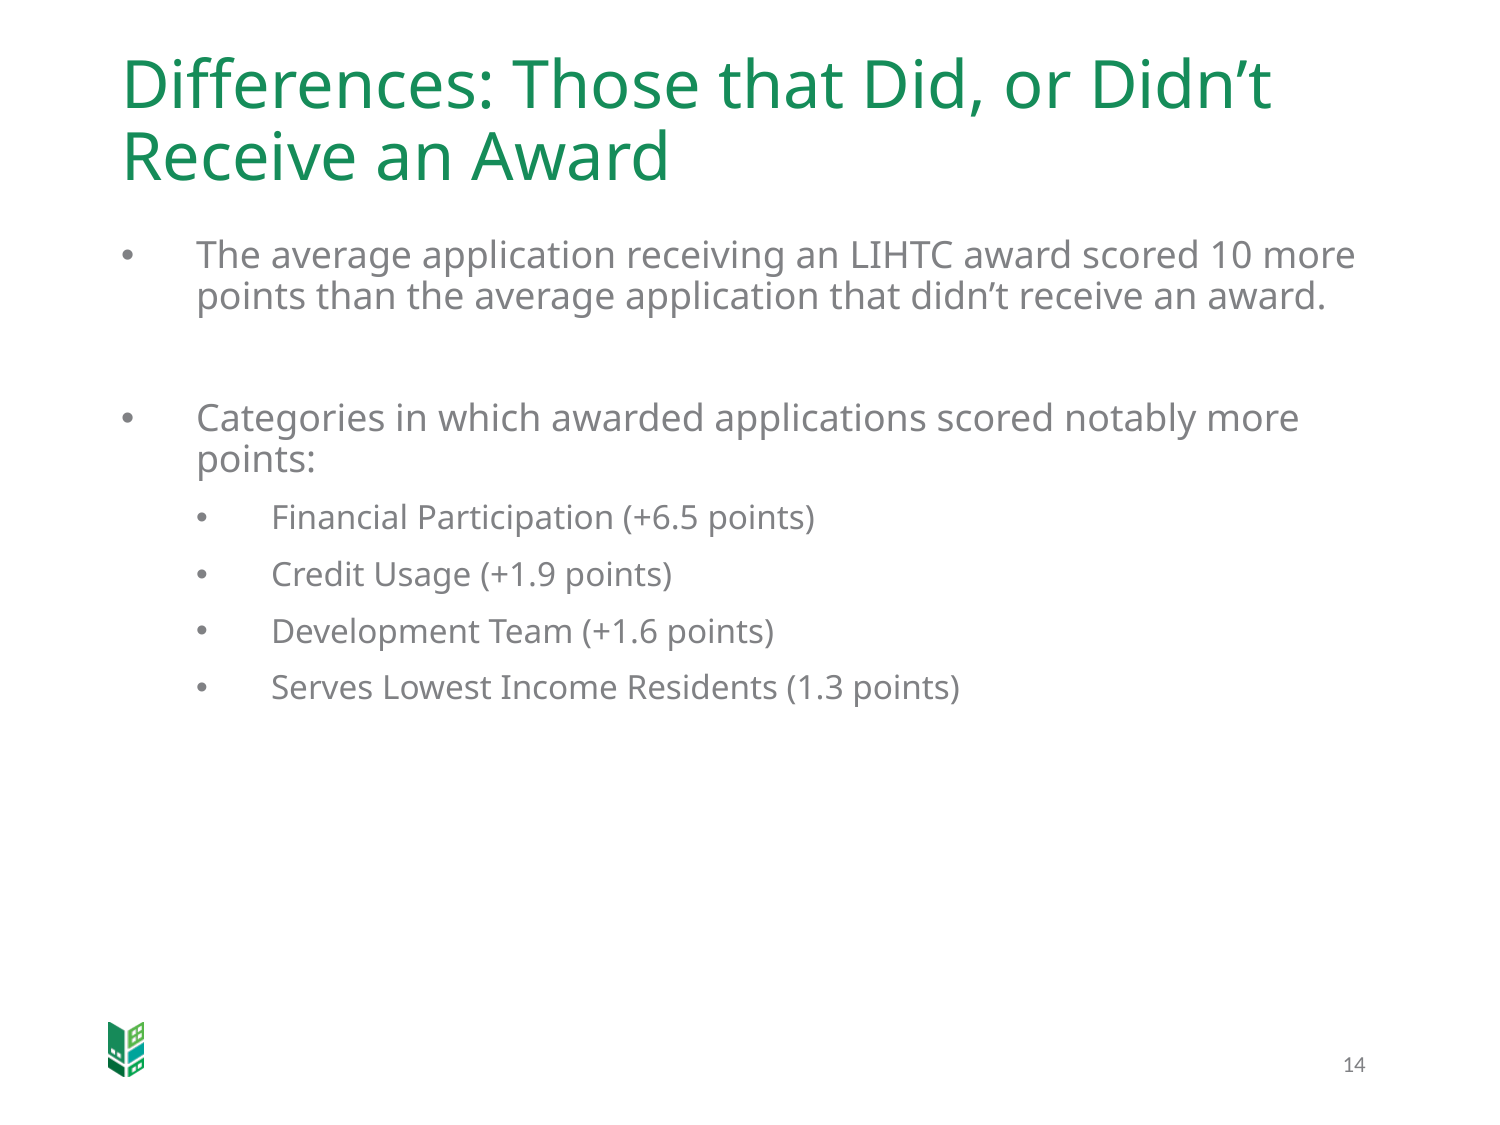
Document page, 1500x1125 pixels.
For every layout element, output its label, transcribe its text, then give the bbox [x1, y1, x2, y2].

title Differences: Those that Did, or Didn’t Receive an Award [106, 43, 1365, 210]
picture [108, 1022, 144, 1077]
subtitle The average application receiving an LIHTC award scored 10 more points than the average application that didn’t receive an award. Categories in which awarded applications scored notably more points: Financial Participation (+6.5 points) Credit Usage (+1.9 points) Development Team (+1.6 points) Serves Lowest Income Residents (1.3 points) [106, 228, 1397, 1010]
